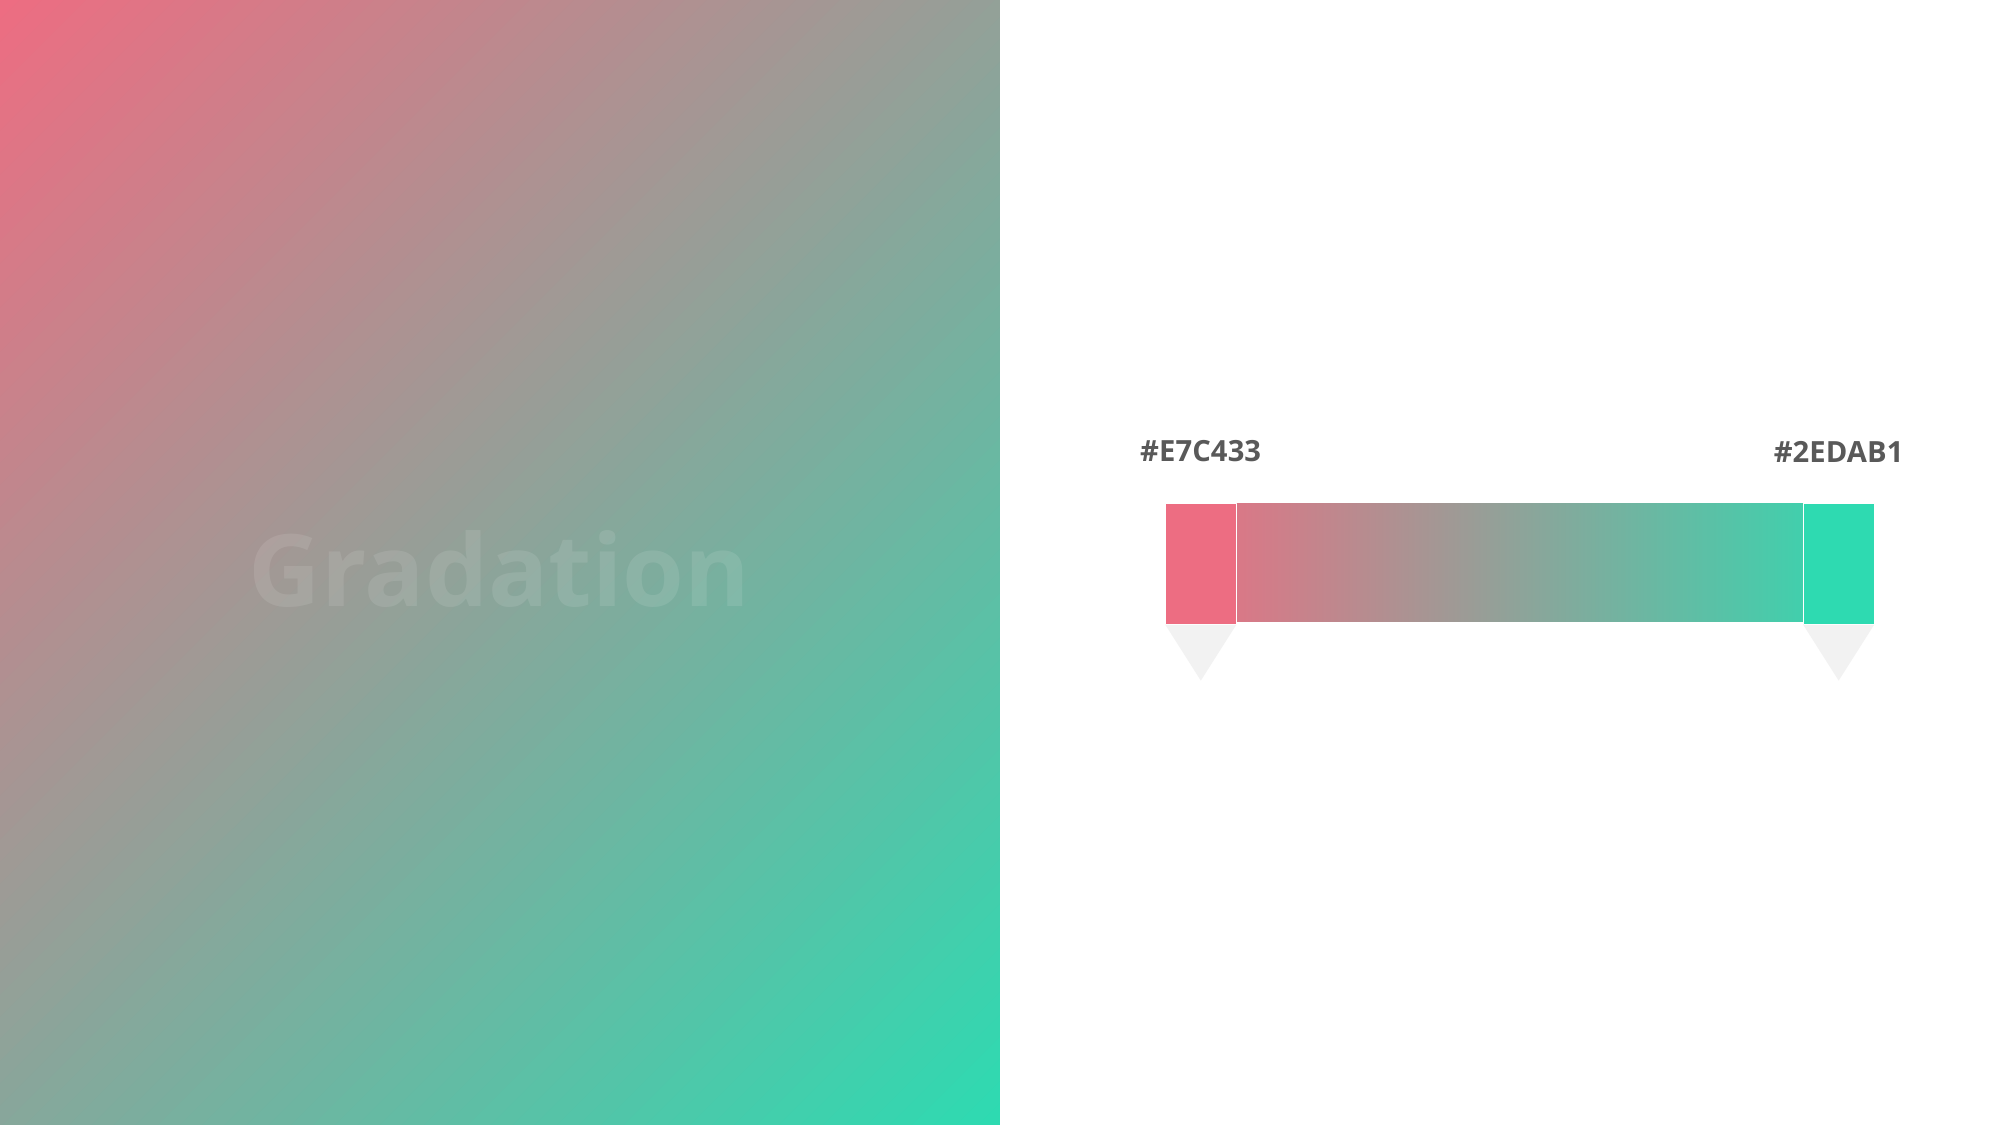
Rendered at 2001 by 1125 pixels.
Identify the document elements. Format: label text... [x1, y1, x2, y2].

text_box #E7C433 [1094, 407, 1308, 475]
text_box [1165, 503, 1237, 681]
text_box [1234, 501, 1803, 624]
text_box Gradation [0, 438, 1000, 634]
text_box #2EDAB1 [1732, 408, 1945, 476]
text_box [1802, 503, 1875, 681]
text_box [0, 0, 1002, 1125]
